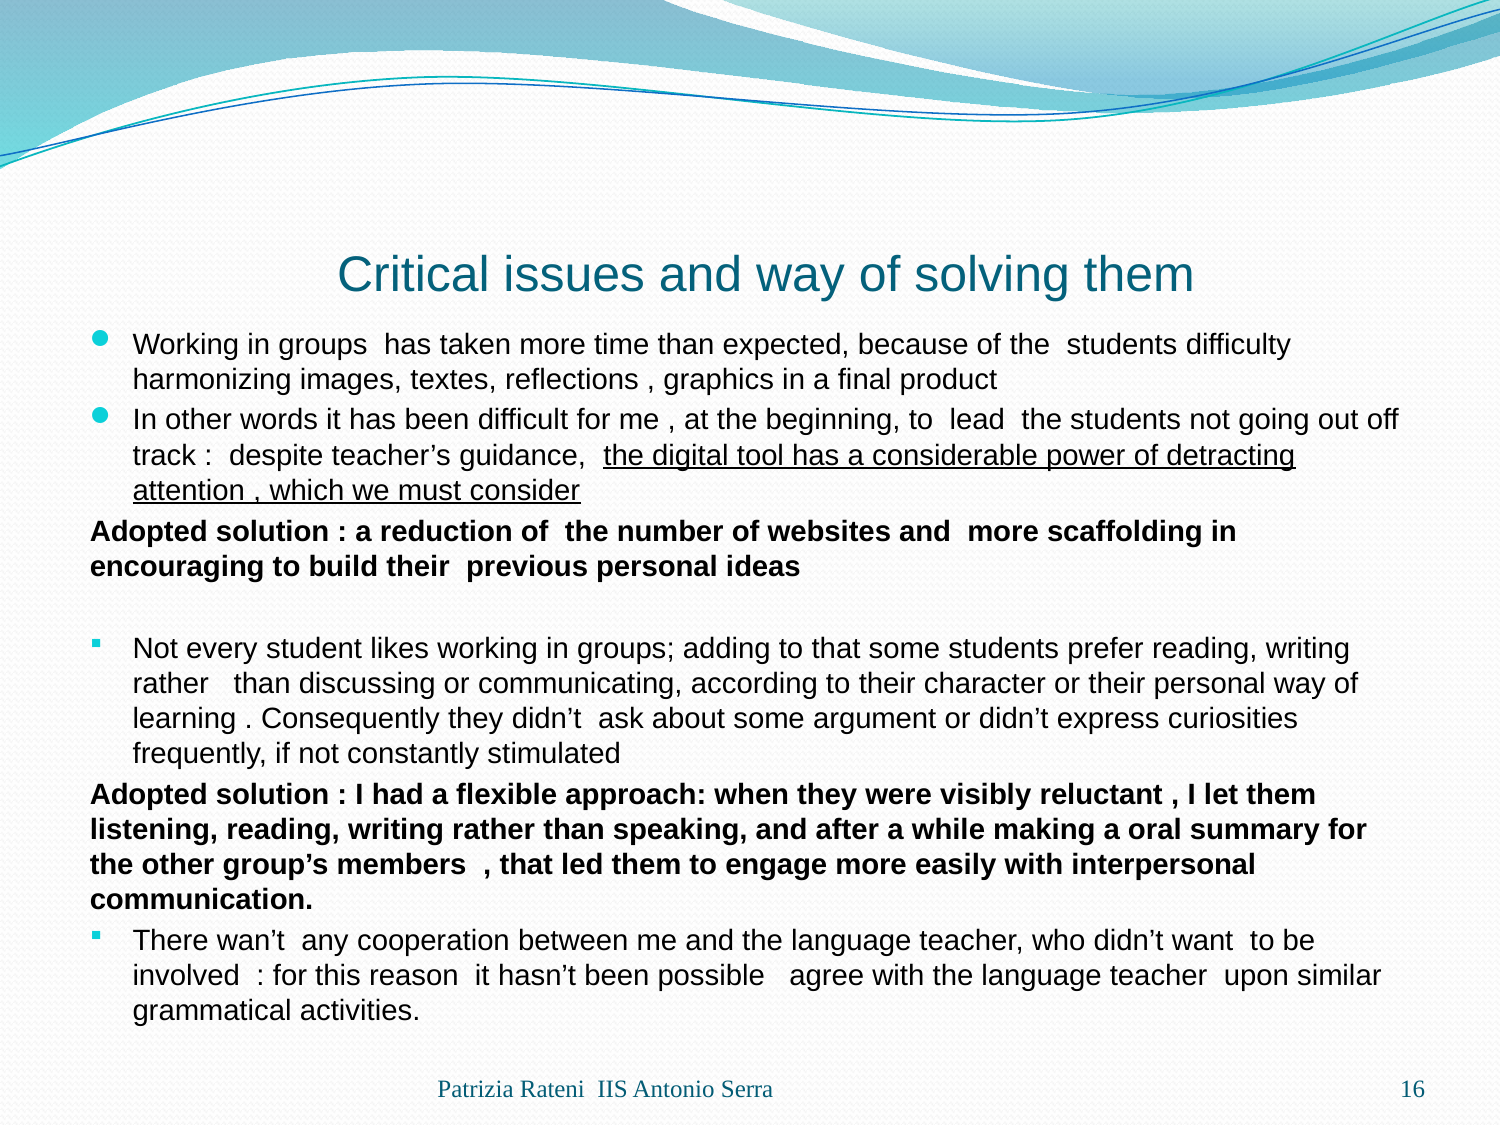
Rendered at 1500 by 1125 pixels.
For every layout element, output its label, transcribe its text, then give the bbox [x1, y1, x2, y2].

slide_number 16 [1299, 1042, 1425, 1103]
footer Patrizia Rateni IIS Antonio Serra [437, 1042, 988, 1103]
title Critical issues and way of solving them [75, 115, 1425, 303]
list Working in groups has taken more time than expected, because of the students difficulty harmonizing images, textes, reflections , graphics in a final product In other words it has been difficult for me , at the beginning, to lead the students not going out off track : despite teacher’s guidance, the digital tool has a considerable power of detracting attention , which we must consider Adopted solution : a reduction of the number of websites and more scaffolding in encouraging to build their previous personal ideas Not every student likes working in groups; adding to that some students prefer reading, writing rather than discussing or communicating, according to their character or their personal way of learning . Consequently they didn’t ask about some argument or didn’t express curiosities frequently, if not constantly stimulated Adopted solution : I had a flexible approach: when they were visibly reluctant , I let them listening, reading, writing rather than speaking, and after a while making a oral summary for the other group’s members , that led them to engage more easily with interpersonal communication. There wan’t any cooperation between me and the language teacher, who didn’t want to be involved : for this reason it hasn’t been possible agree with the language teacher upon similar grammatical activities. [75, 317, 1425, 1038]
